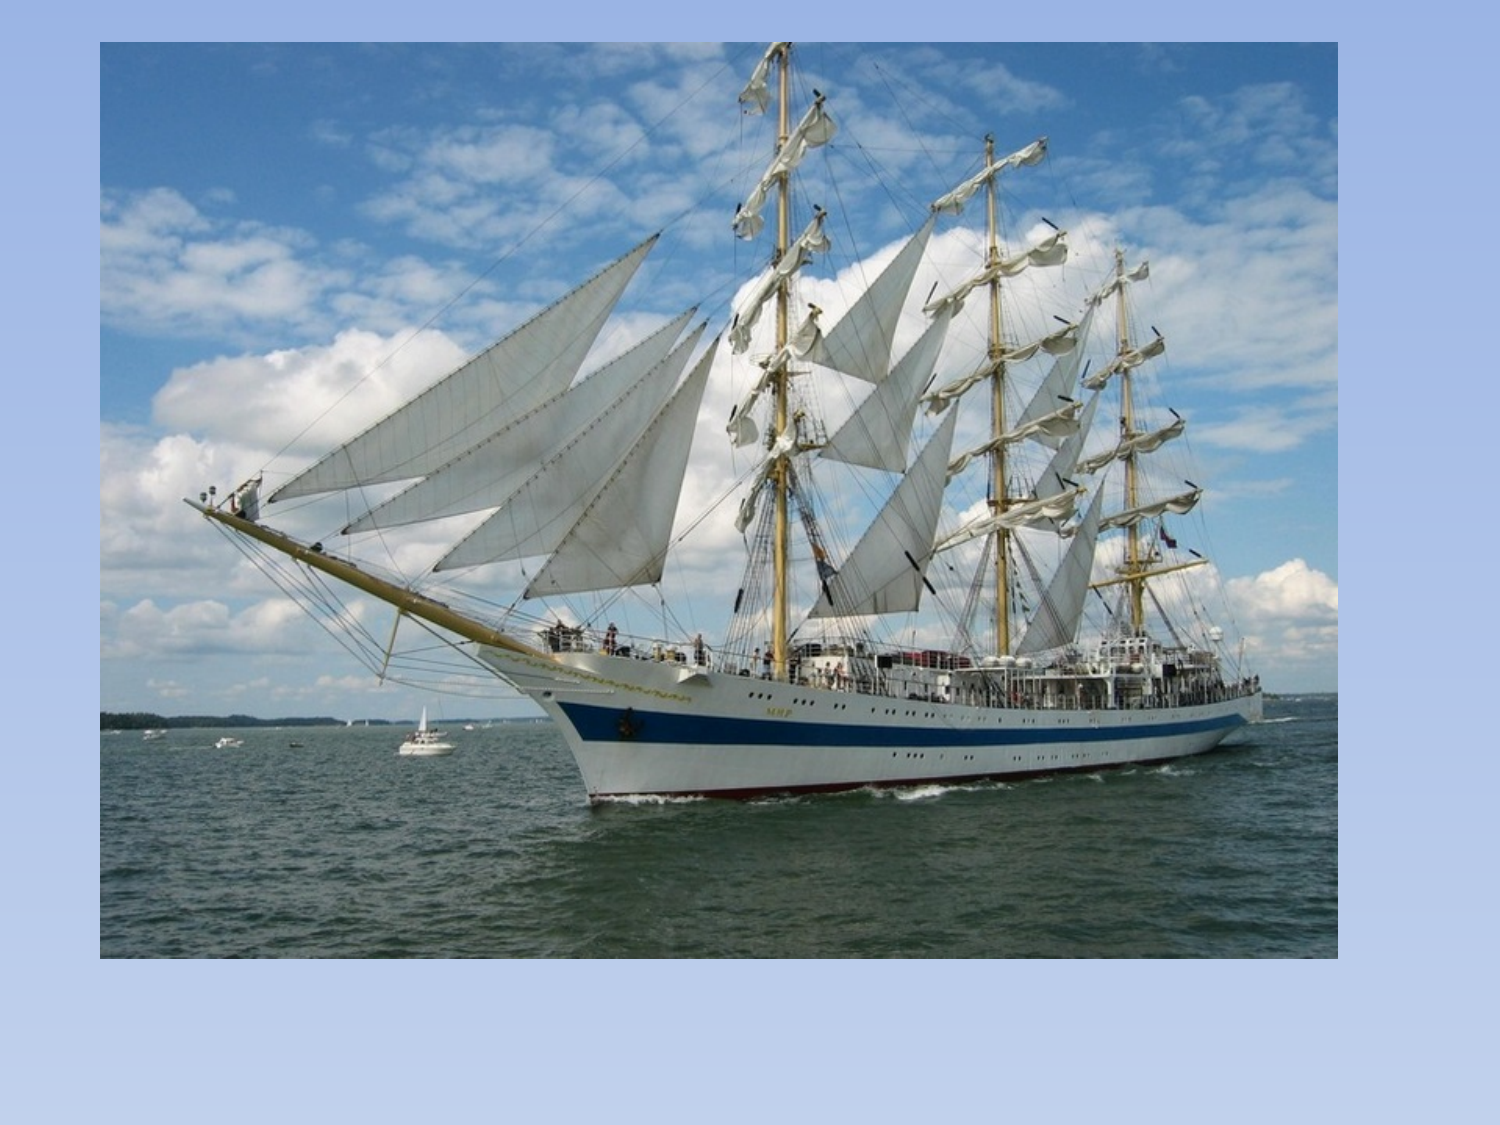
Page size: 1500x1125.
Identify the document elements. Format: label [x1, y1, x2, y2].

picture [100, 42, 1339, 959]
